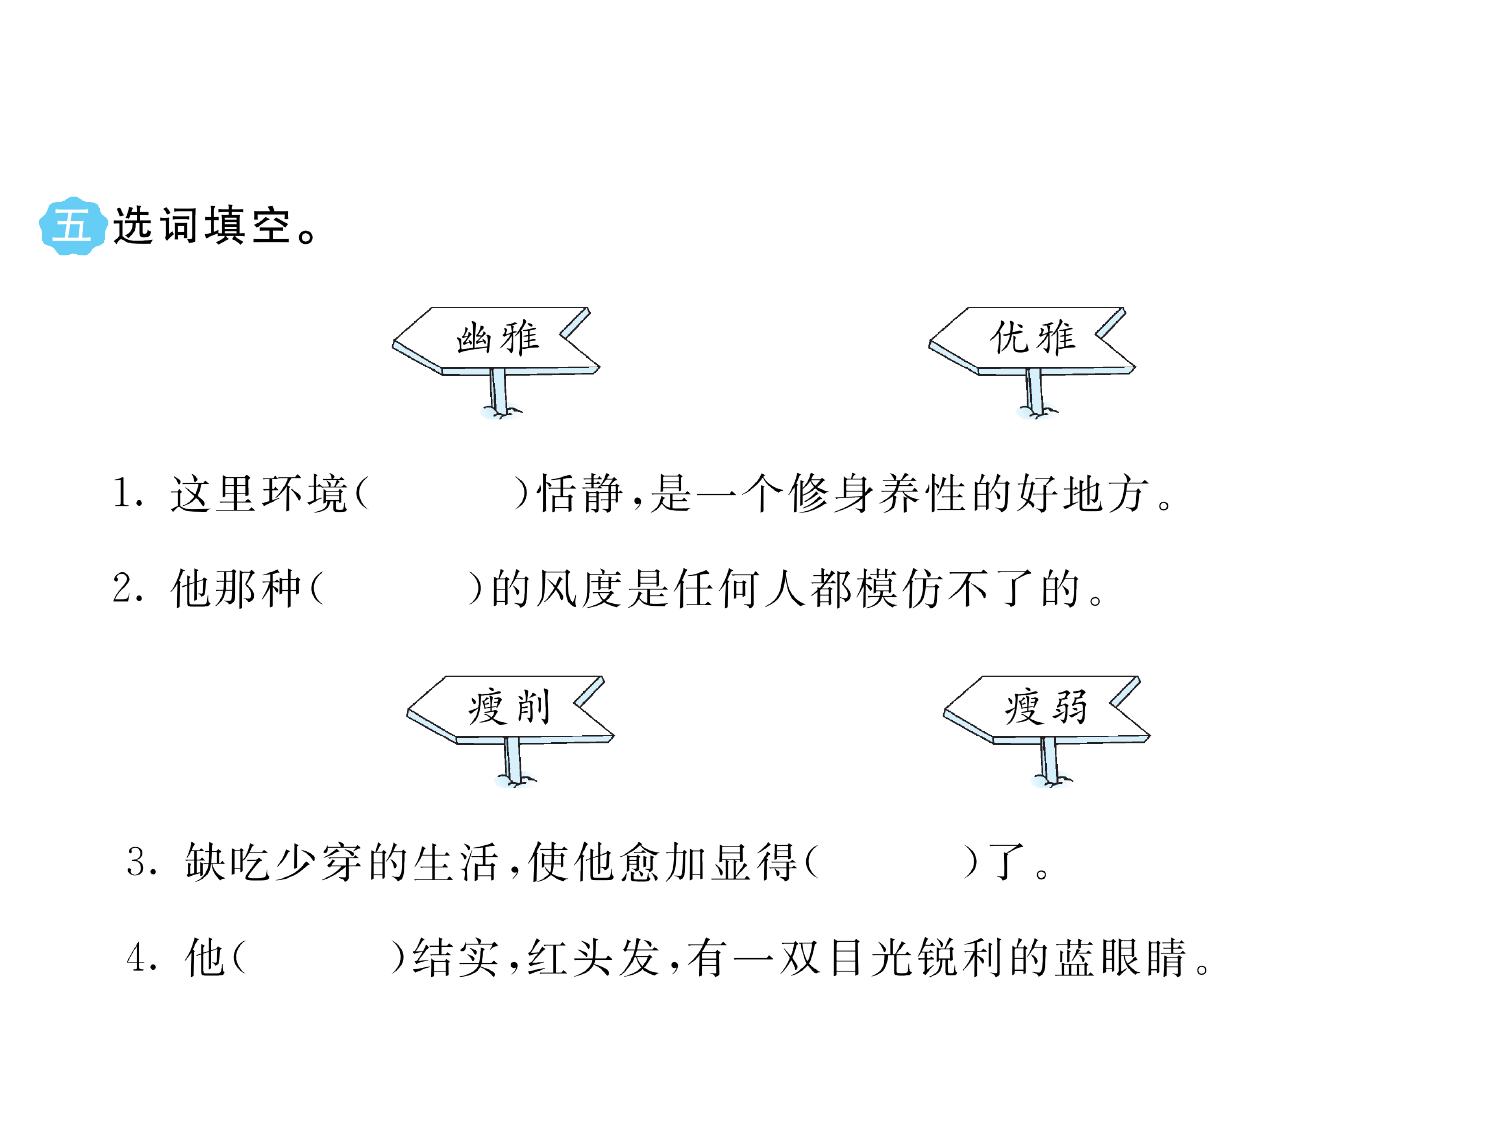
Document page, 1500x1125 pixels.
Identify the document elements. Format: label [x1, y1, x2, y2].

picture [123, 645, 1500, 993]
picture [35, 177, 1453, 633]
